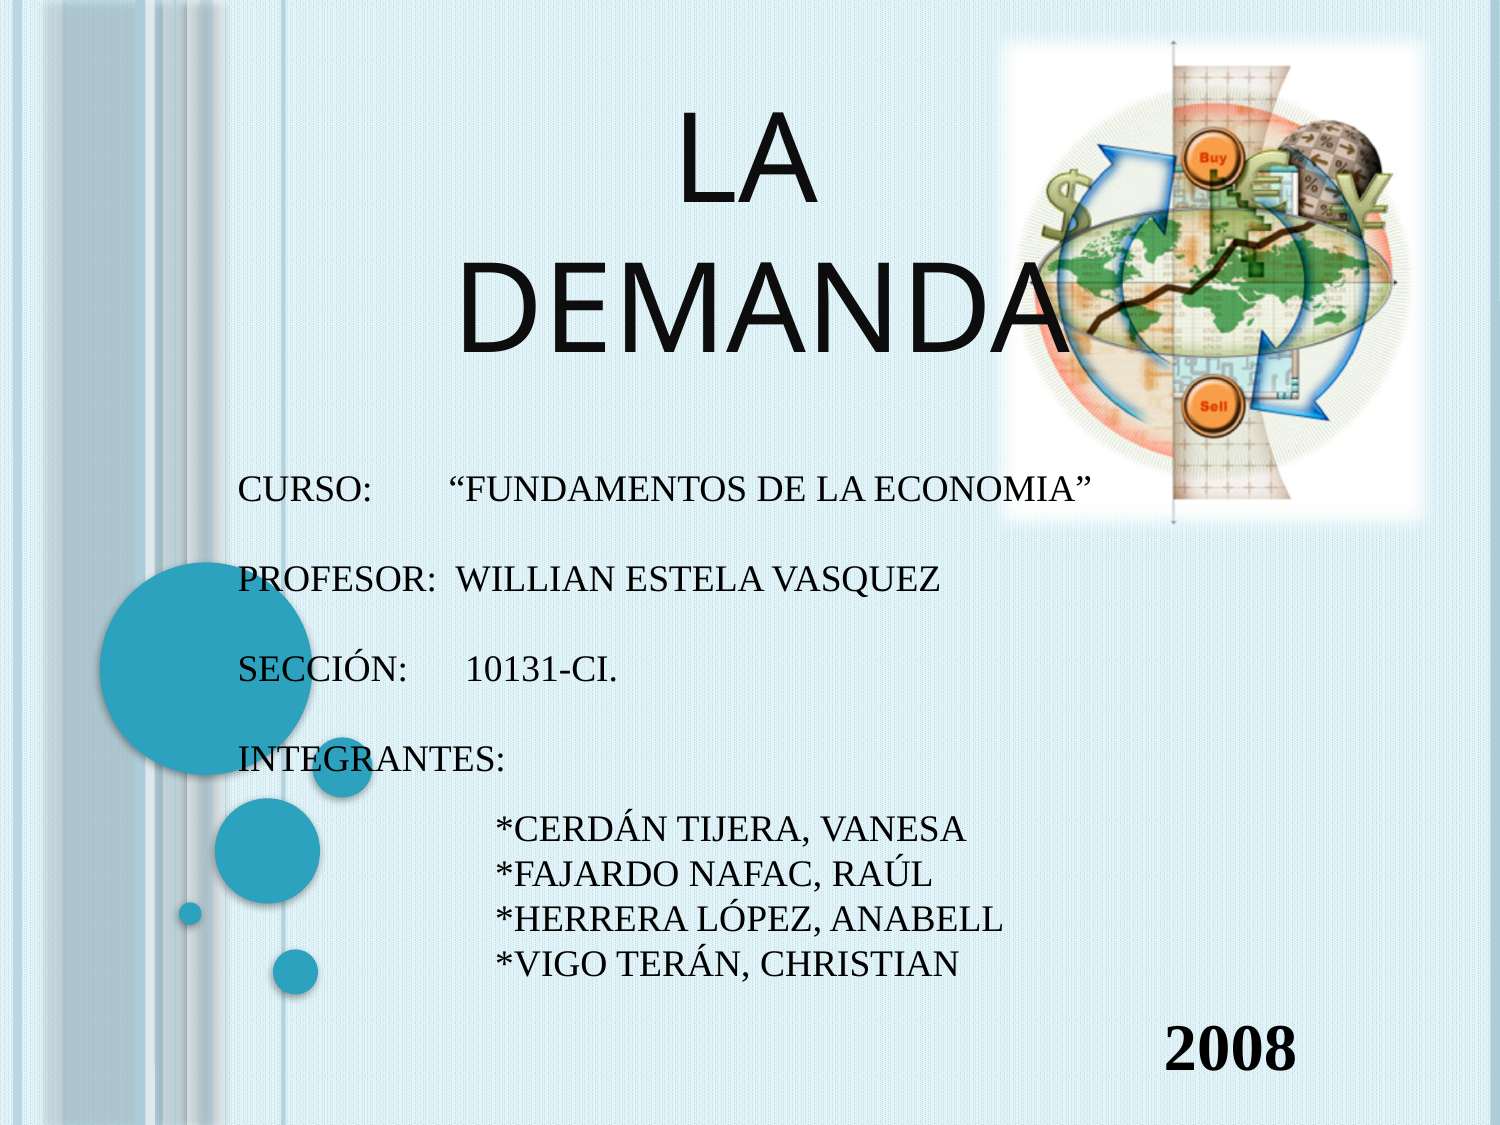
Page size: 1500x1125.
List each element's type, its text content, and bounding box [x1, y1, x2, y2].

text_box LA DEMANDA [375, 70, 978, 385]
text_box CURSO: “FUNDAMENTOS DE LA ECONOMIA” PROFESOR: WILLIAN ESTELA VASQUEZ SECCIÓN: 10131-CI. INTEGRANTES: [222, 456, 1114, 832]
picture [983, 22, 1441, 540]
text_box 2008 [1078, 996, 1383, 1091]
text_box *CERDÁN TIJERA, VANESA *FAJARDO NAFAC, RAÚL *HERRERA LÓPEZ, ANABELL *VIGO TERÁN, CHRISTIAN [480, 796, 1102, 992]
